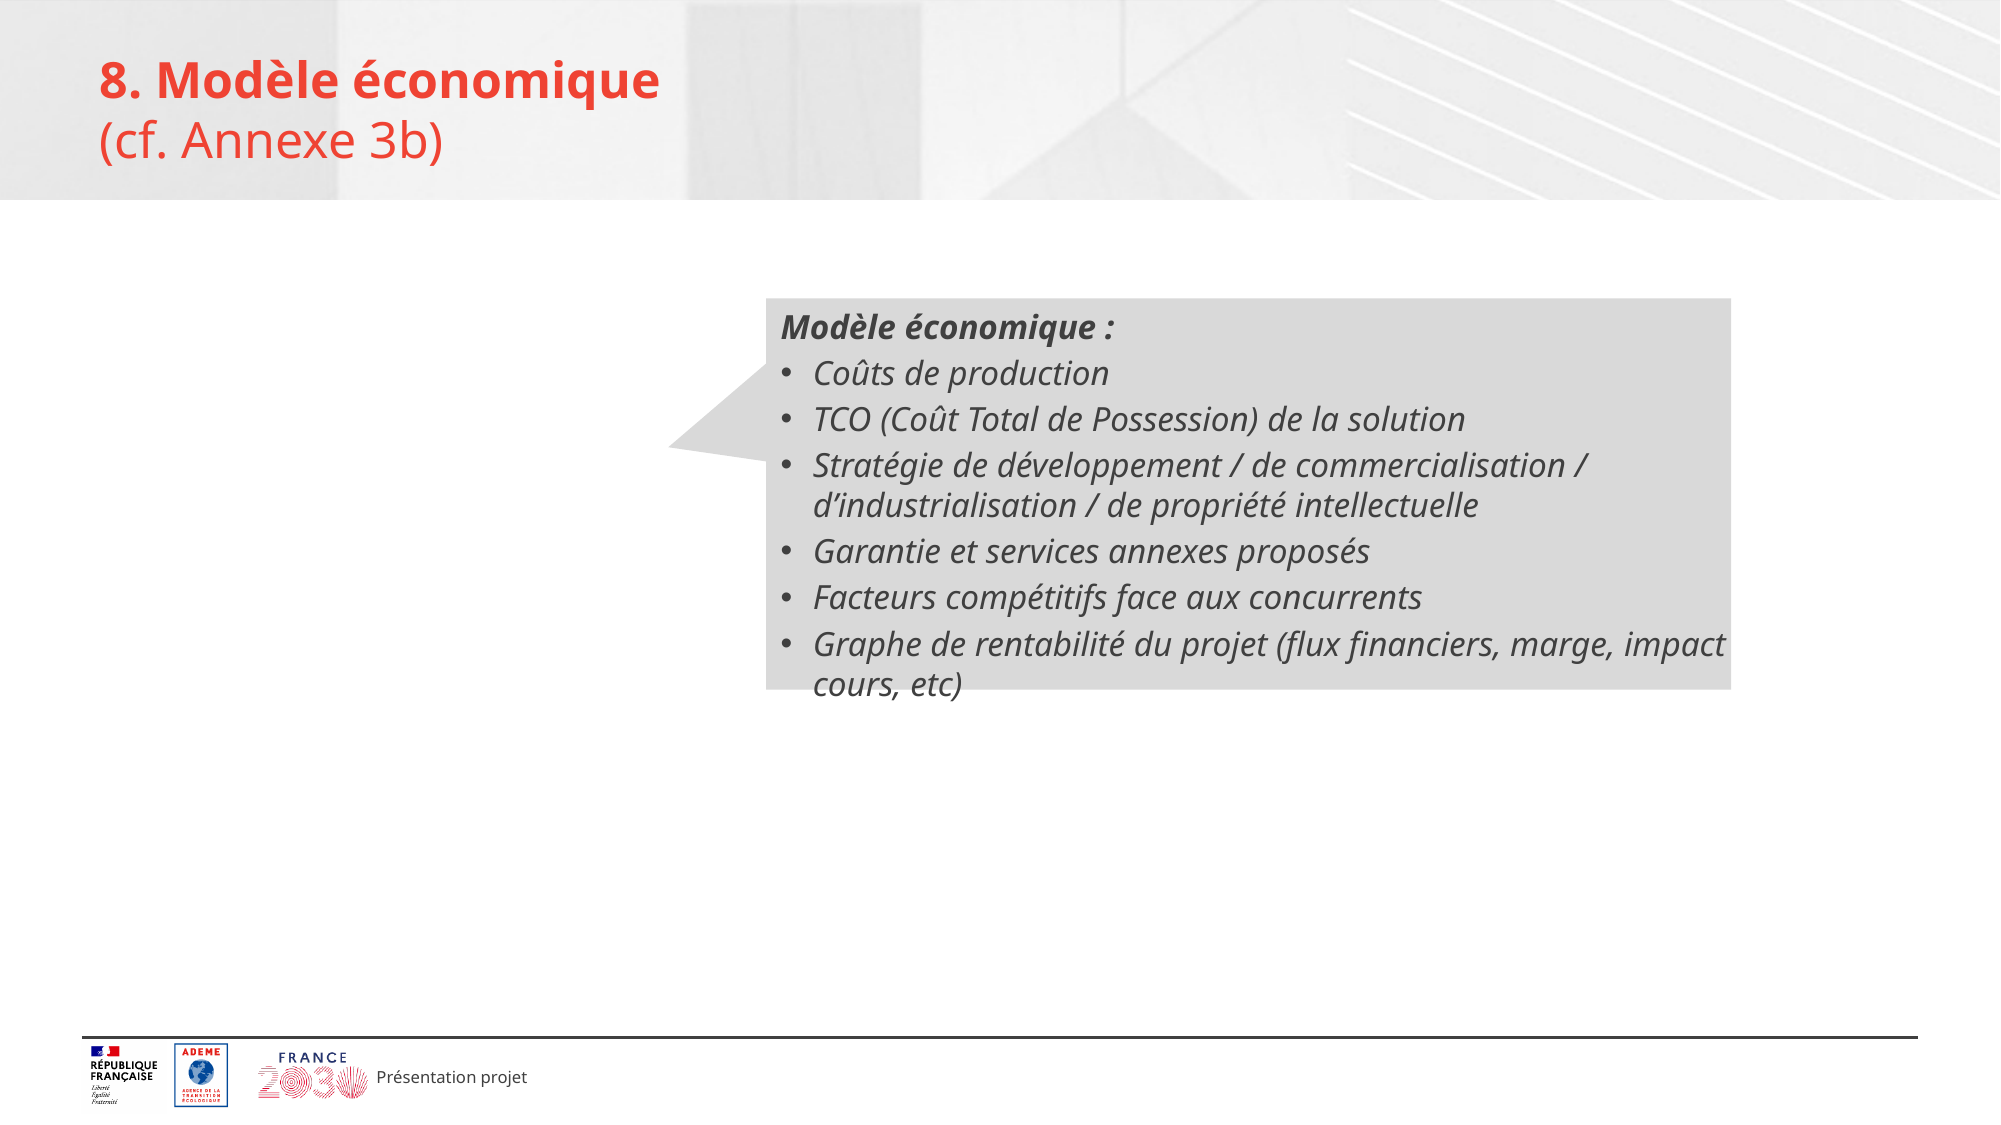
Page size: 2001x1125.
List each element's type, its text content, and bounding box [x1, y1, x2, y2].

title 8. Modèle économique (cf. Annexe 3b) [99, 45, 1900, 172]
picture [252, 1044, 371, 1105]
text_box Modèle économique : Coûts de production TCO (Coût Total de Possession) de la solution Stratégie de développement / de commercialisation / d’industrialisation / de propriété intellectuelle Garantie et services annexes proposés Facteurs compétitifs face aux concurrents Graphe de rentabilité du projet (flux financiers, marge, impact cours, etc) [668, 298, 1732, 690]
picture [81, 1037, 235, 1114]
